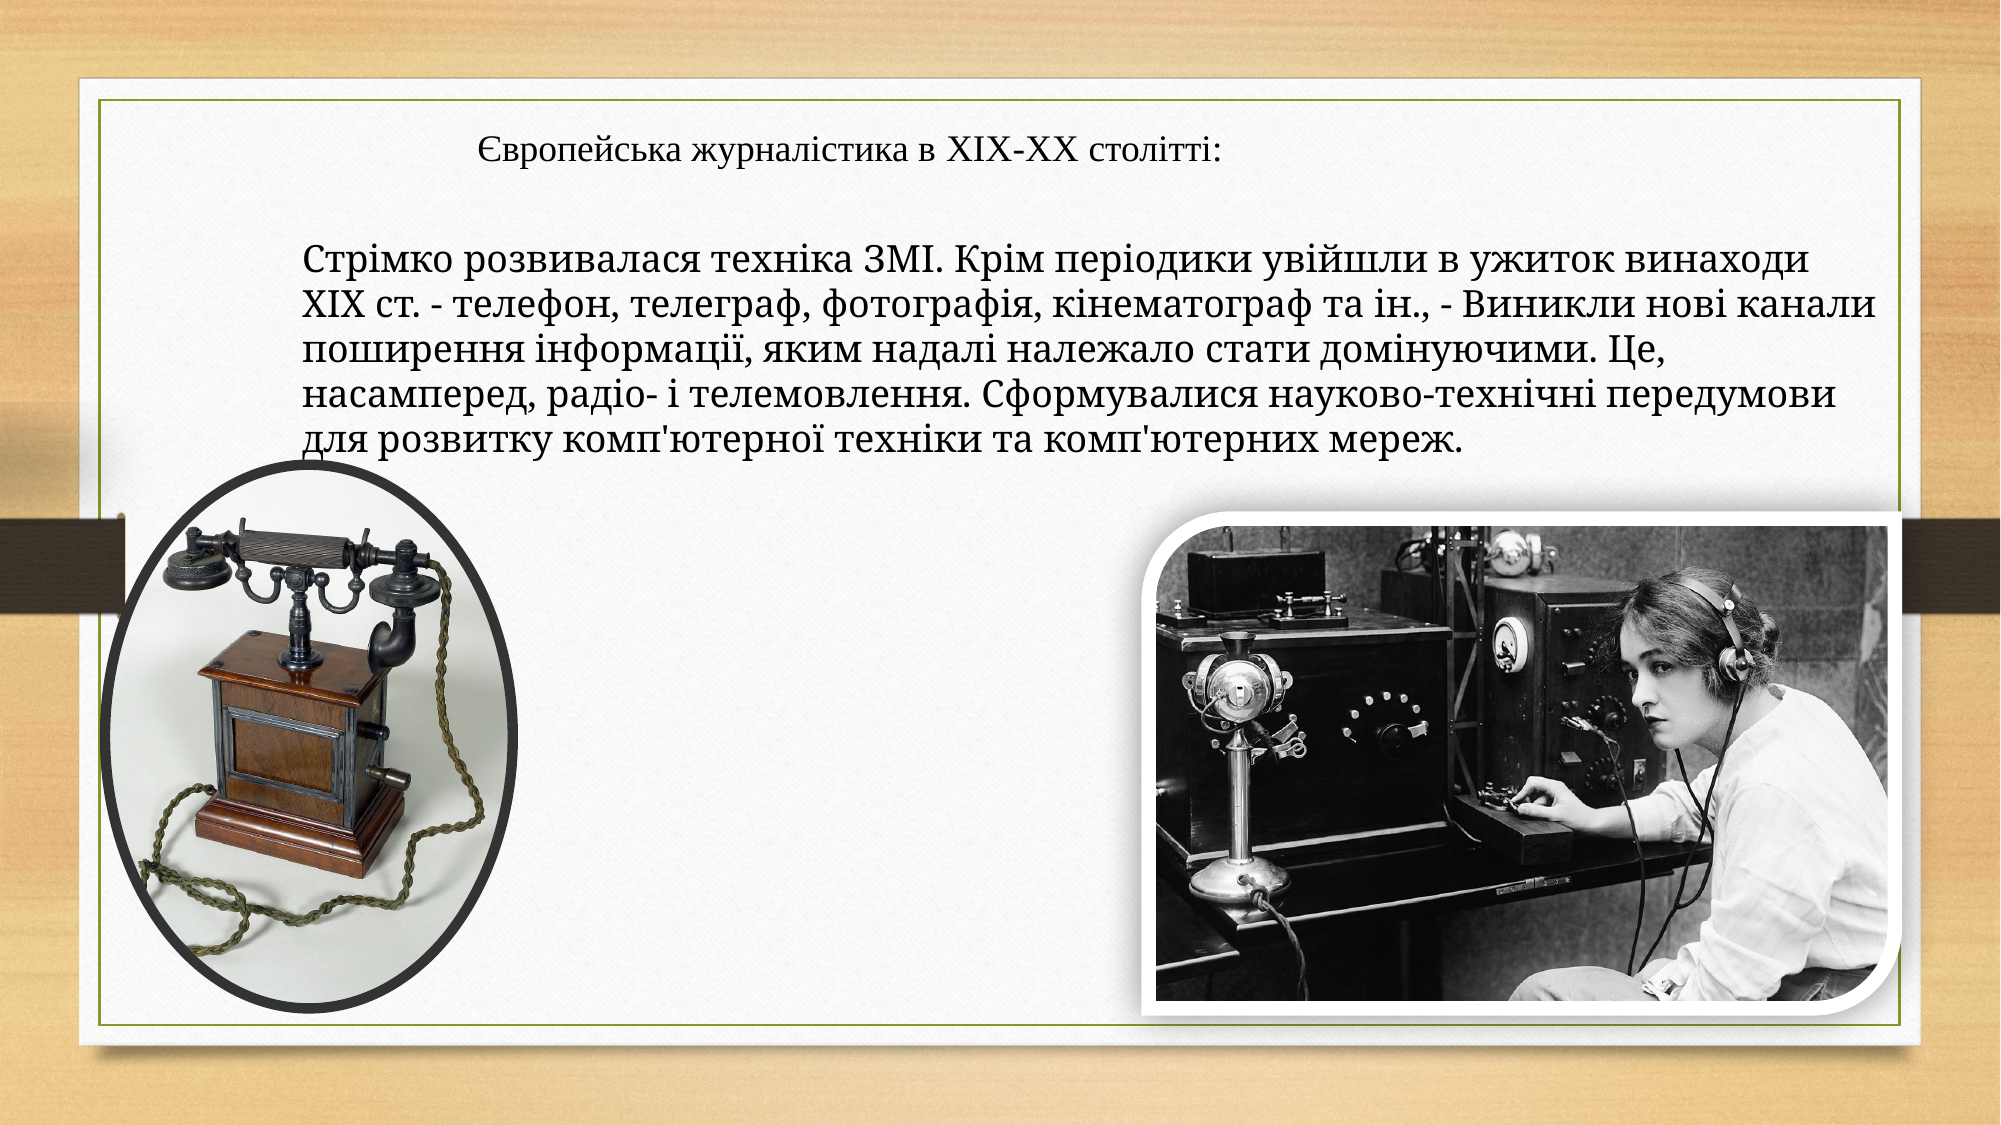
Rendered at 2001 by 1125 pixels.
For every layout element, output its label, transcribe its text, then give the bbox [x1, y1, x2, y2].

picture [0, 0, 2001, 1125]
text_box Європейська журналістика в XIX-XX столітті: [462, 116, 1466, 177]
text_box Стрімко розвивалася техніка ЗМІ. Крім періодики увійшли в ужиток винаходи XIX ст. - телефон, телеграф, фотографія, кінематограф та ін., - Виникли нові канали поширення інформації, яким надалі належало стати домінуючими. Це, насамперед, радіо- і телемовлення. Сформувалися науково-технічні передумови для розвитку комп'ютерної техніки та комп'ютерних мереж. [287, 228, 1895, 468]
